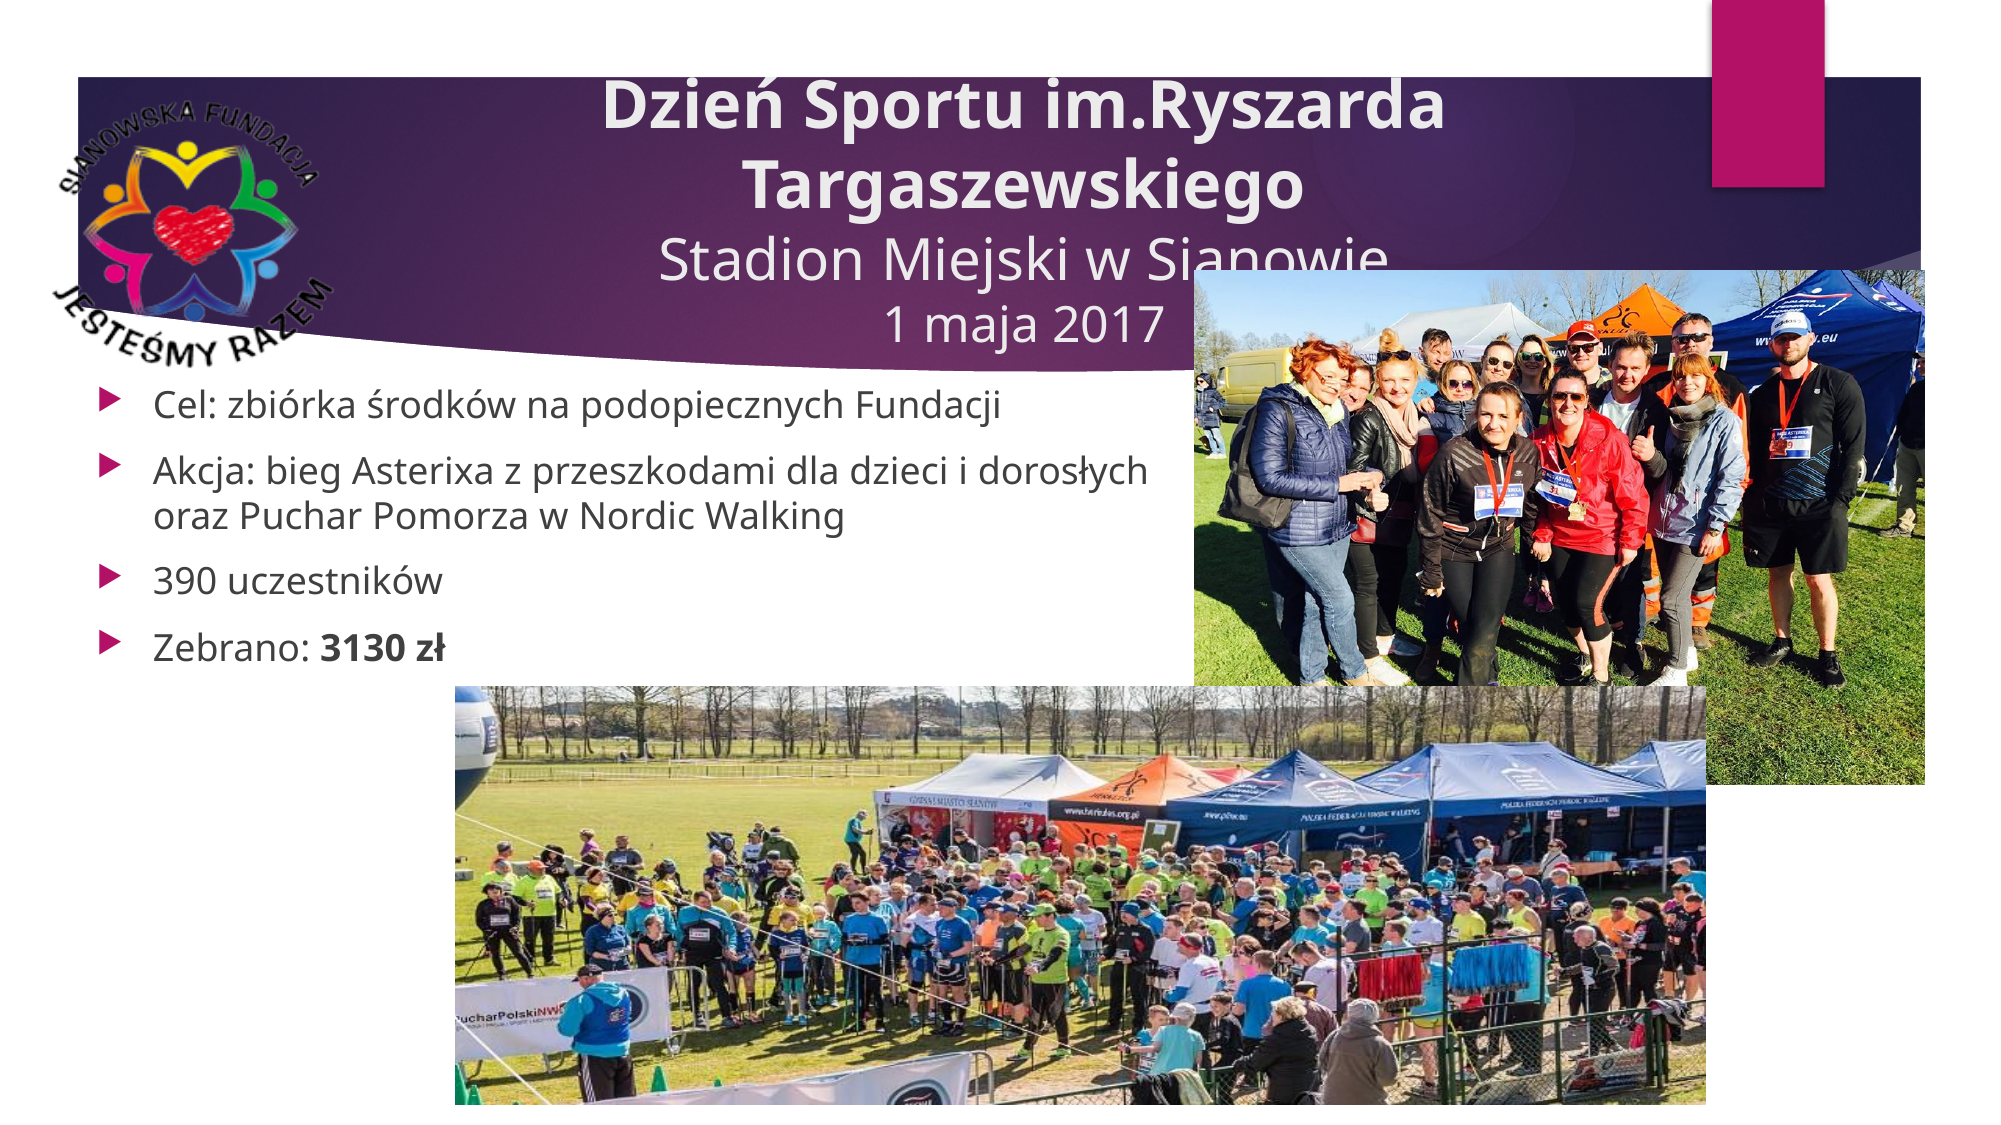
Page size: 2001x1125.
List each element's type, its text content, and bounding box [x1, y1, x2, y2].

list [1194, 270, 1925, 785]
list Cel: zbiórka środków na podopiecznych Fundacji Akcja: bieg Asterixa z przeszkodami dla dzieci i dorosłych oraz Puchar Pomorza w Nordic Walking 390 uczestników Zebrano: 3130 zł [81, 373, 1175, 1105]
picture [51, 74, 336, 389]
title Dzień Sportu im.Ryszarda Targaszewskiego Stadion Miejski w Sianowie 1 maja 2017 [341, 149, 1743, 265]
picture [455, 686, 1707, 1105]
